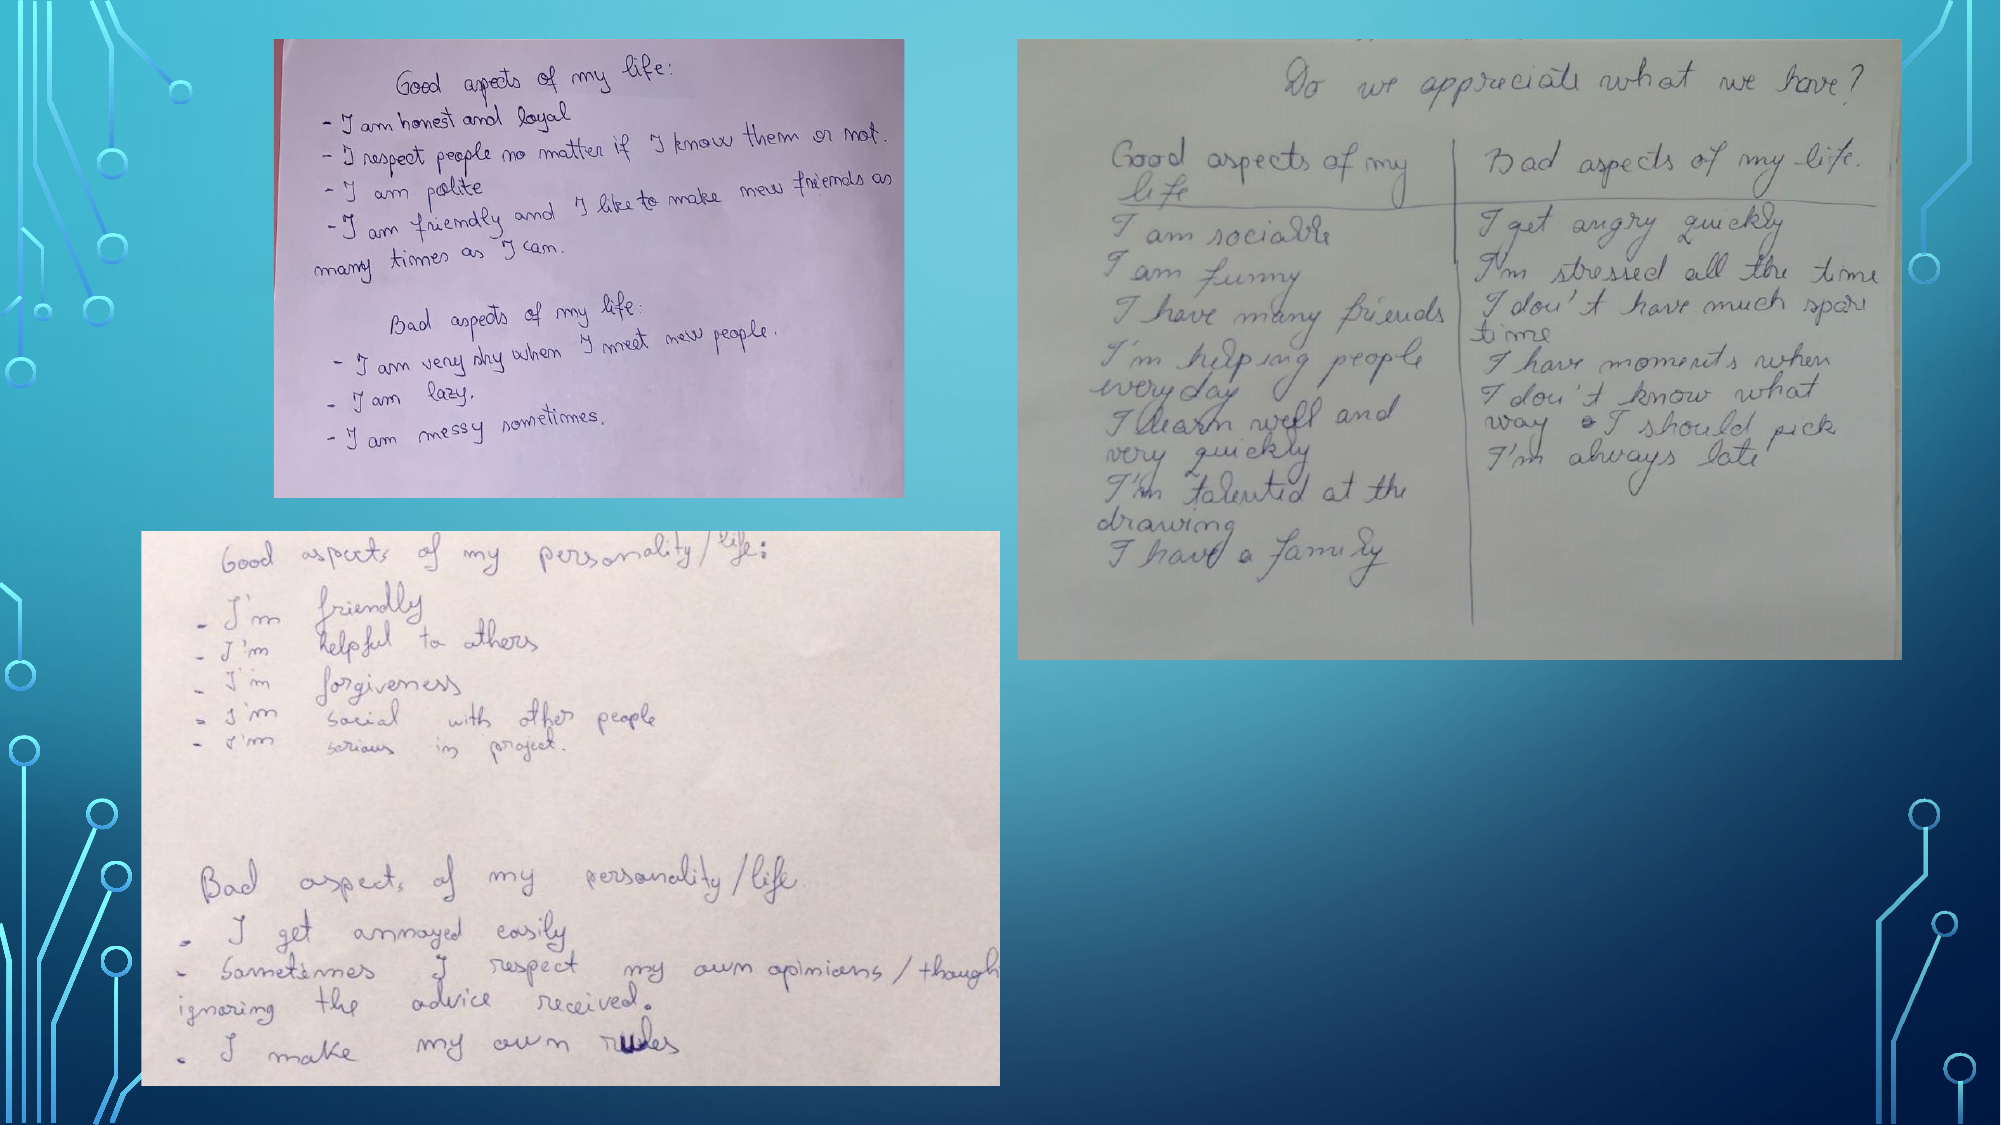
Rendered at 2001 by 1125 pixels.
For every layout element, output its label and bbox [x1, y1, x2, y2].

picture [1017, 39, 1903, 660]
picture [273, 39, 905, 498]
picture [141, 530, 1001, 1086]
